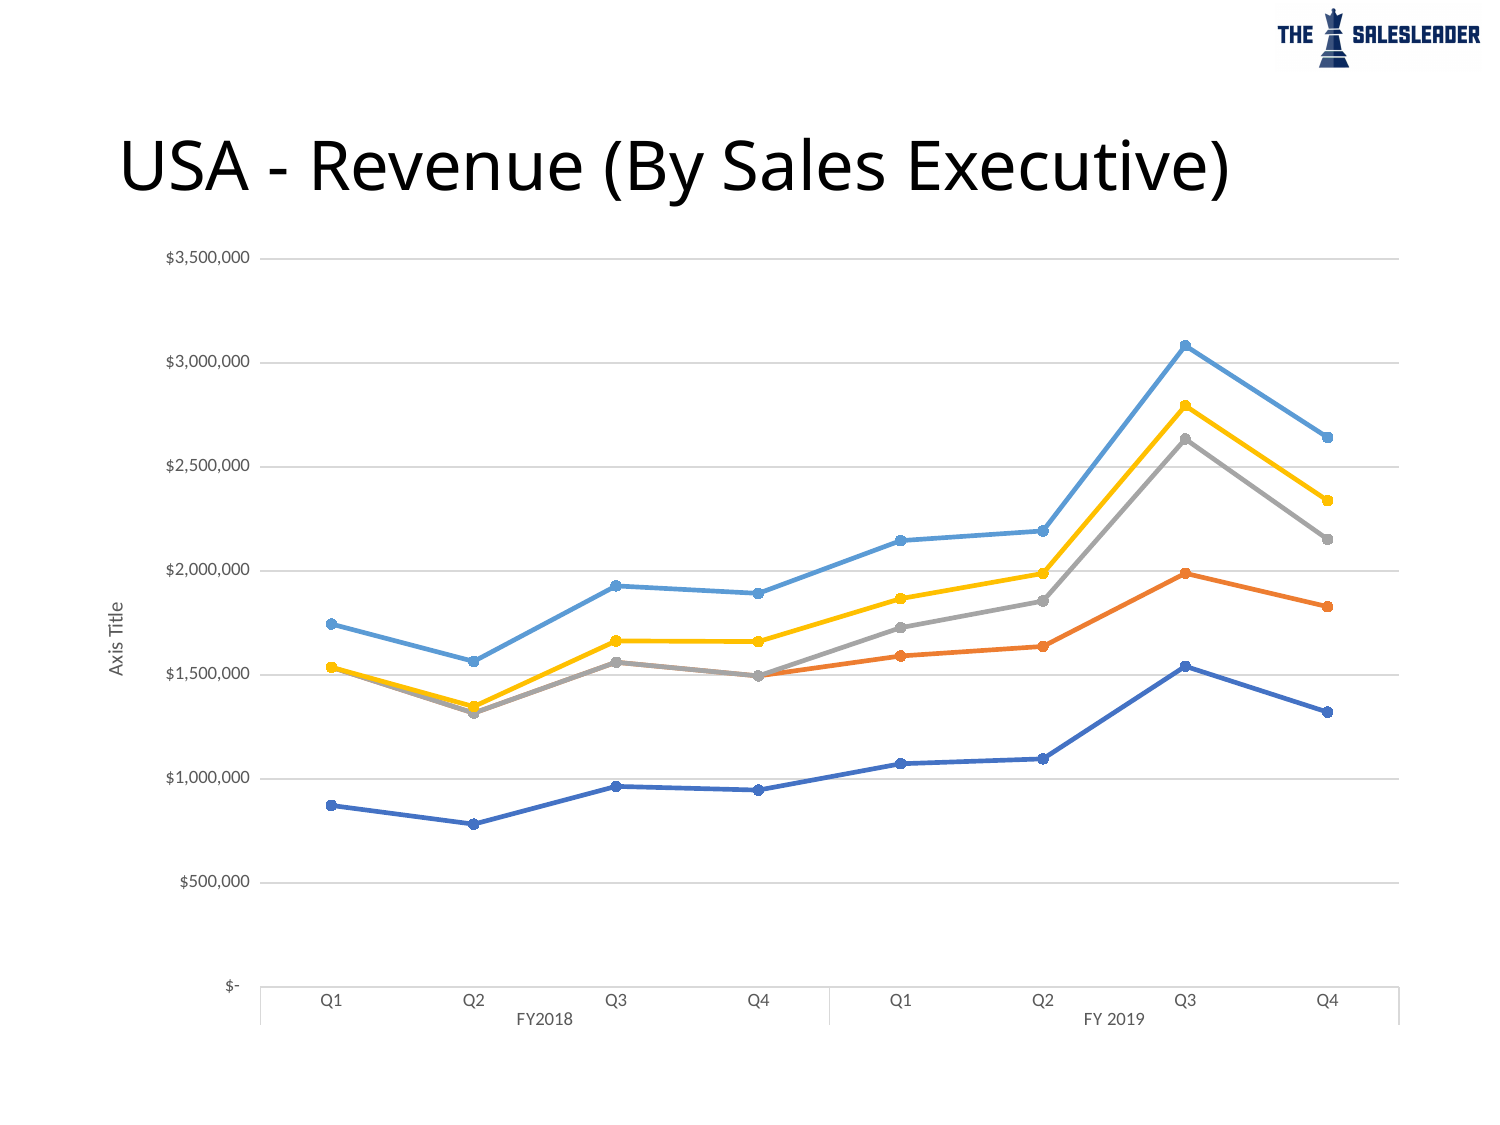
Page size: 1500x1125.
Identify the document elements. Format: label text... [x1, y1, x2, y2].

chart [74, 233, 1426, 1047]
title USA - Revenue (By Sales Executive) [103, 59, 1397, 233]
picture [1275, 3, 1482, 72]
